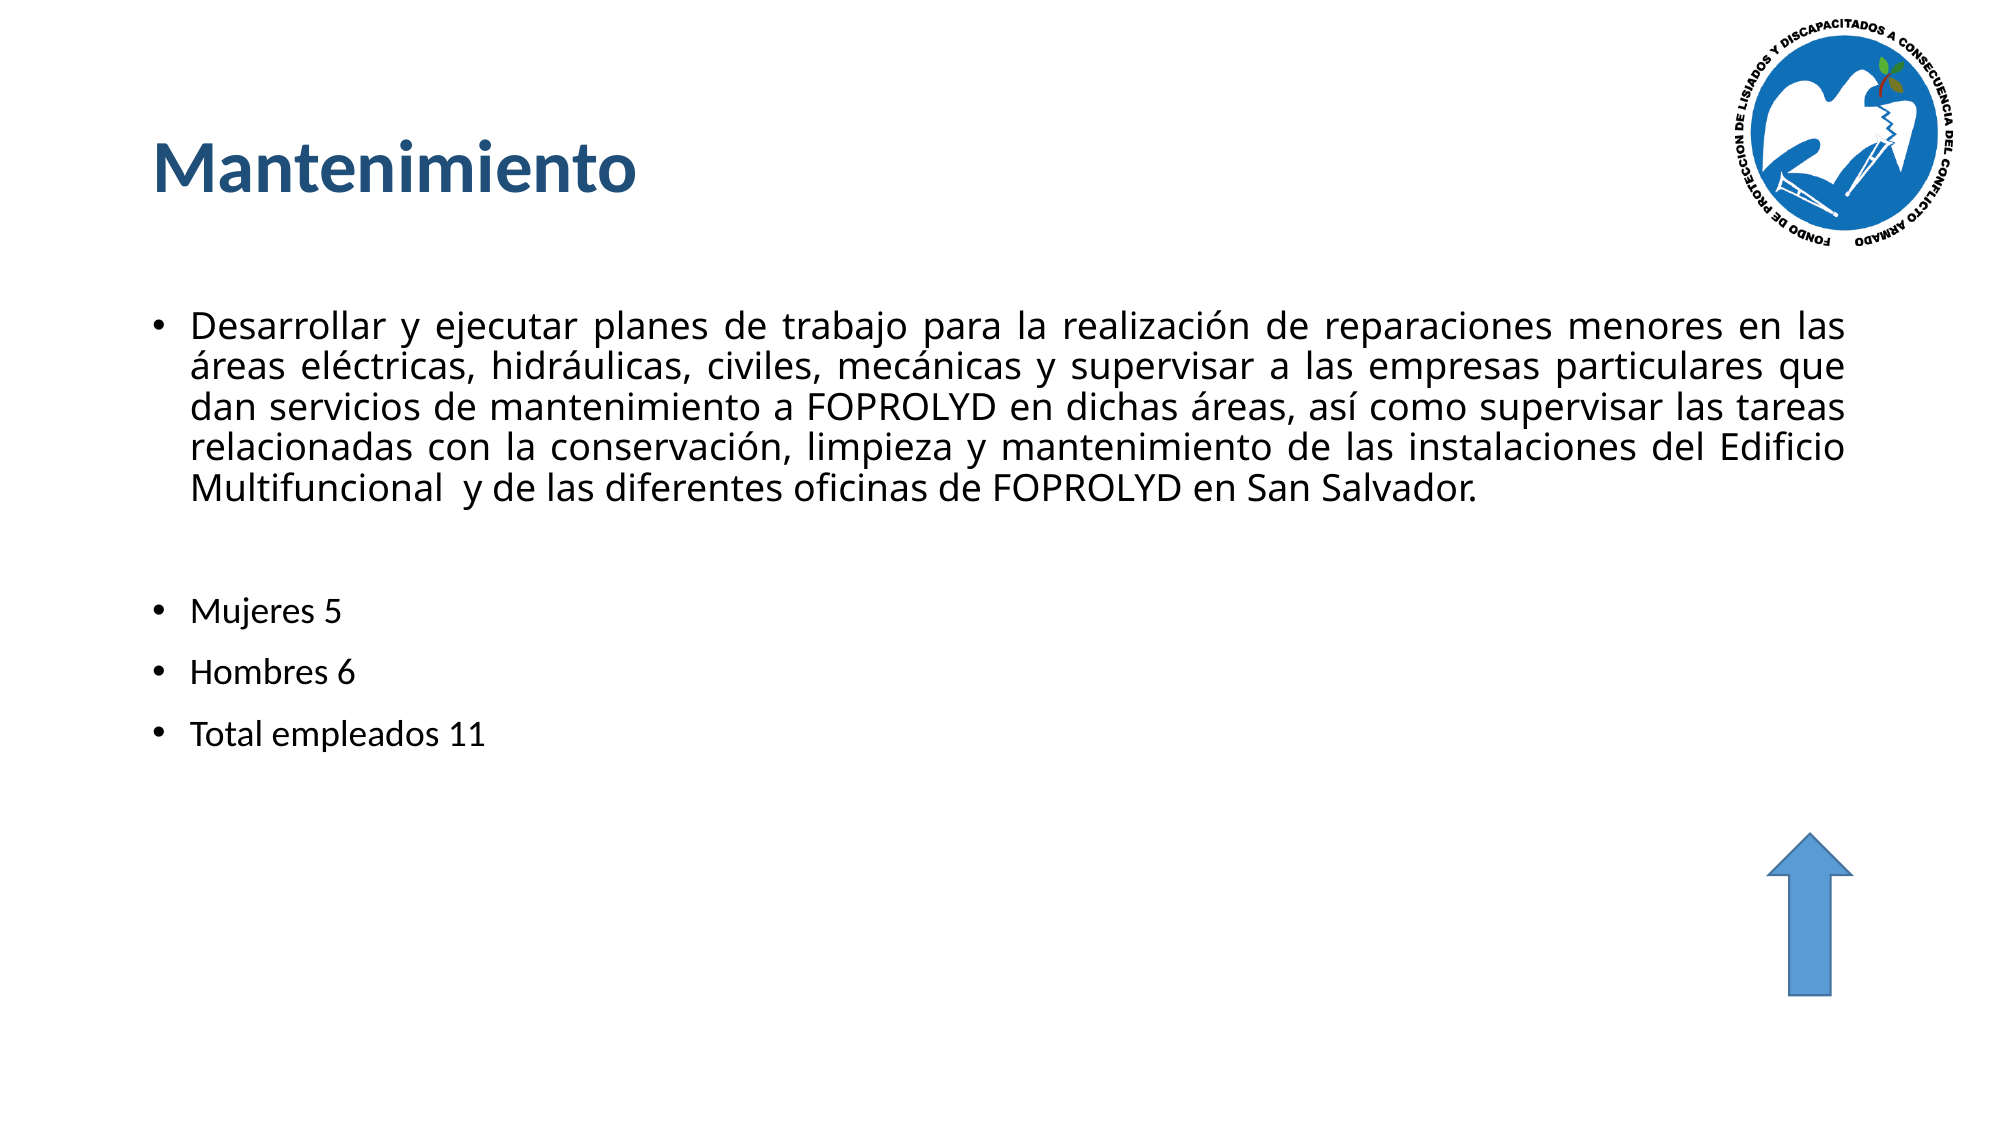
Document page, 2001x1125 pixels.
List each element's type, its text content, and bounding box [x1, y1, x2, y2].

picture [1735, 19, 1953, 246]
text_box [1765, 832, 1854, 997]
title Mantenimiento [137, 59, 1863, 278]
list Desarrollar y ejecutar planes de trabajo para la realización de reparaciones menores en las áreas eléctricas, hidráulicas, civiles, mecánicas y supervisar a las empresas particulares que dan servicios de mantenimiento a FOPROLYD en dichas áreas, así como supervisar las tareas relacionadas con la conservación, limpieza y mantenimiento de las instalaciones del Edificio Multifuncional y de las diferentes oficinas de FOPROLYD en San Salvador. Mujeres 5 Hombres 6 Total empleados 11 [137, 299, 1863, 1014]
